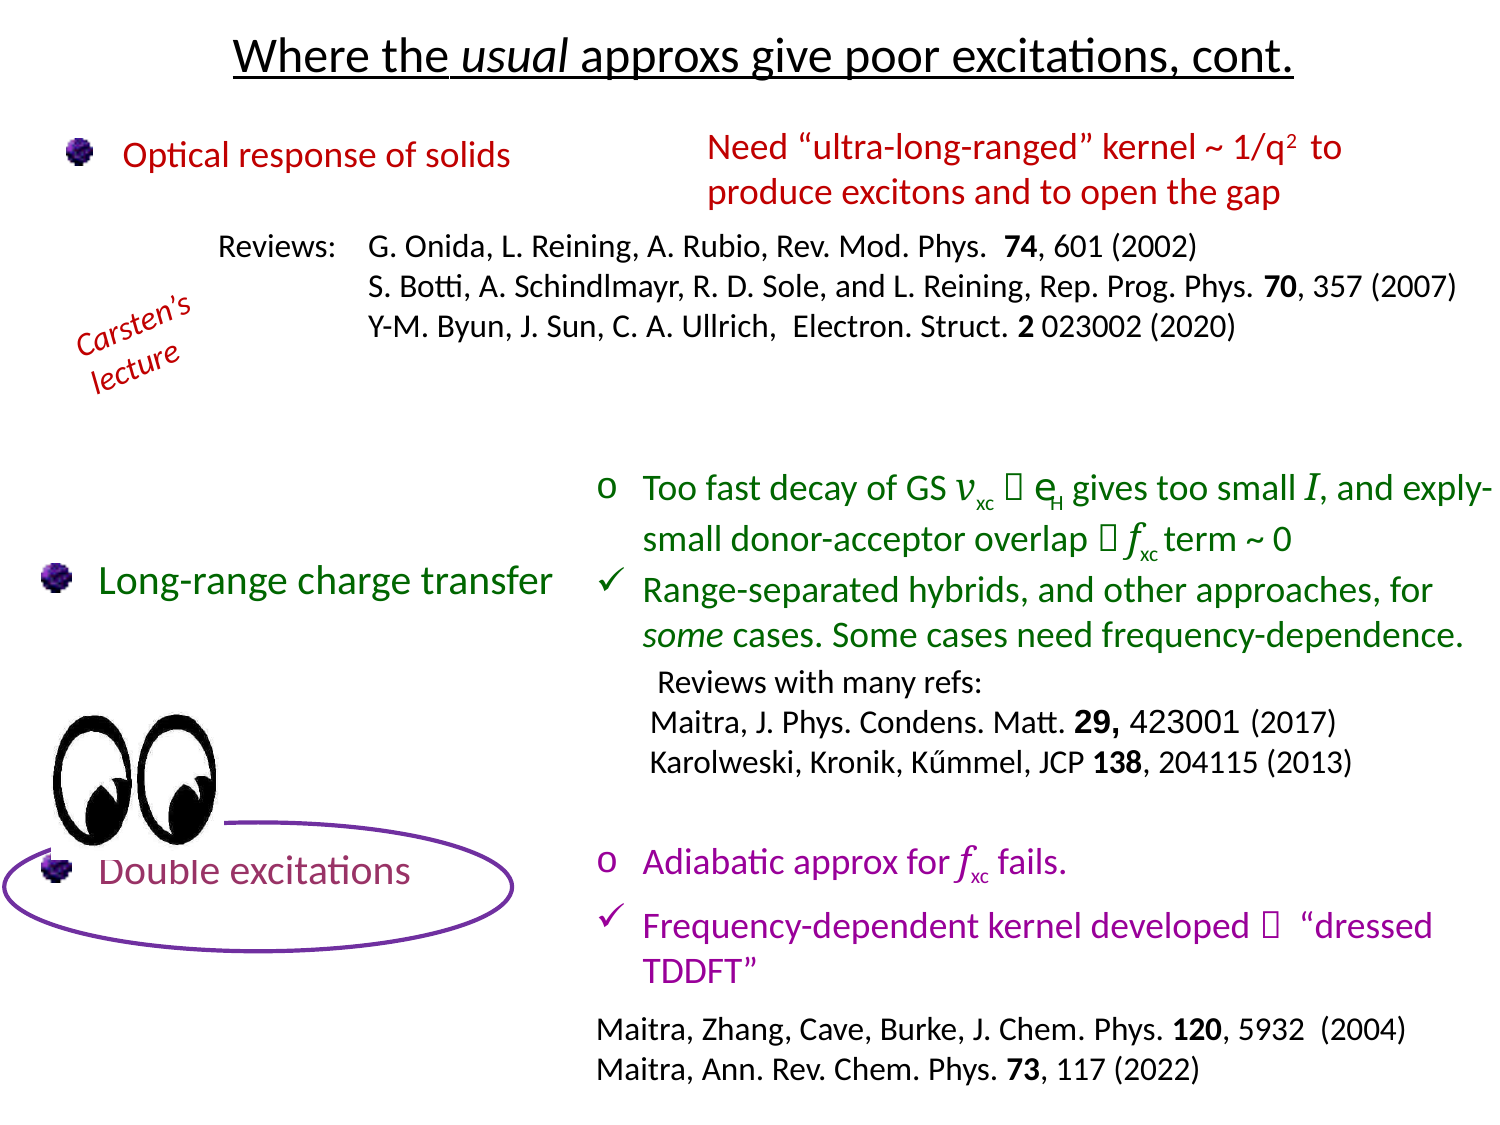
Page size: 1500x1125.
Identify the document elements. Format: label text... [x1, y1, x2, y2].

text_box Optical response of solids [51, 131, 887, 182]
picture [66, 138, 93, 166]
picture [41, 563, 72, 593]
text_box Reviews: G. Onida, L. Reining, A. Rubio, Rev. Mod. Phys. 74, 601 (2002) S. Botti, A. Schindlmayr, R. D. Sole, and L. Reining, Rep. Prog. Phys. 70, 357 (2007) Y-M. Byun, J. Sun, C. A. Ullrich, Electron. Struct. 2 023002 (2020) [203, 217, 1500, 352]
text_box Long-range charge transfer Double excitations [27, 461, 878, 1125]
picture [51, 701, 225, 860]
text_box [2, 820, 515, 954]
text_box Too fast decay of GS vxc  eH gives too small I, and exply-small donor-acceptor overlap  fxc term ~ 0 Range-separated hybrids, and other approaches, for some cases. Some cases need frequency-dependence. [581, 455, 1500, 663]
text_box Reviews with many refs: Maitra, J. Phys. Condens. Matt. 29, 423001 (2017) Karolweski, Kronik, Kűmmel, JCP 138, 204115 (2013) [634, 652, 1500, 828]
text_box Where the usual approxs give poor excitations, cont. [218, 14, 1310, 90]
text_box Carsten’s lecture [51, 234, 308, 415]
text_box Adiabatic approx for fxc fails. Frequency-dependent kernel developed  “dressed TDDFT” Maitra, Zhang, Cave, Burke, J. Chem. Phys. 120, 5932 (2004) Maitra, Ann. Rev. Chem. Phys. 73, 117 (2022) [580, 829, 1473, 1125]
text_box Need “ultra-long-ranged” kernel ~ 1/q2 to produce excitons and to open the gap [692, 114, 1467, 217]
